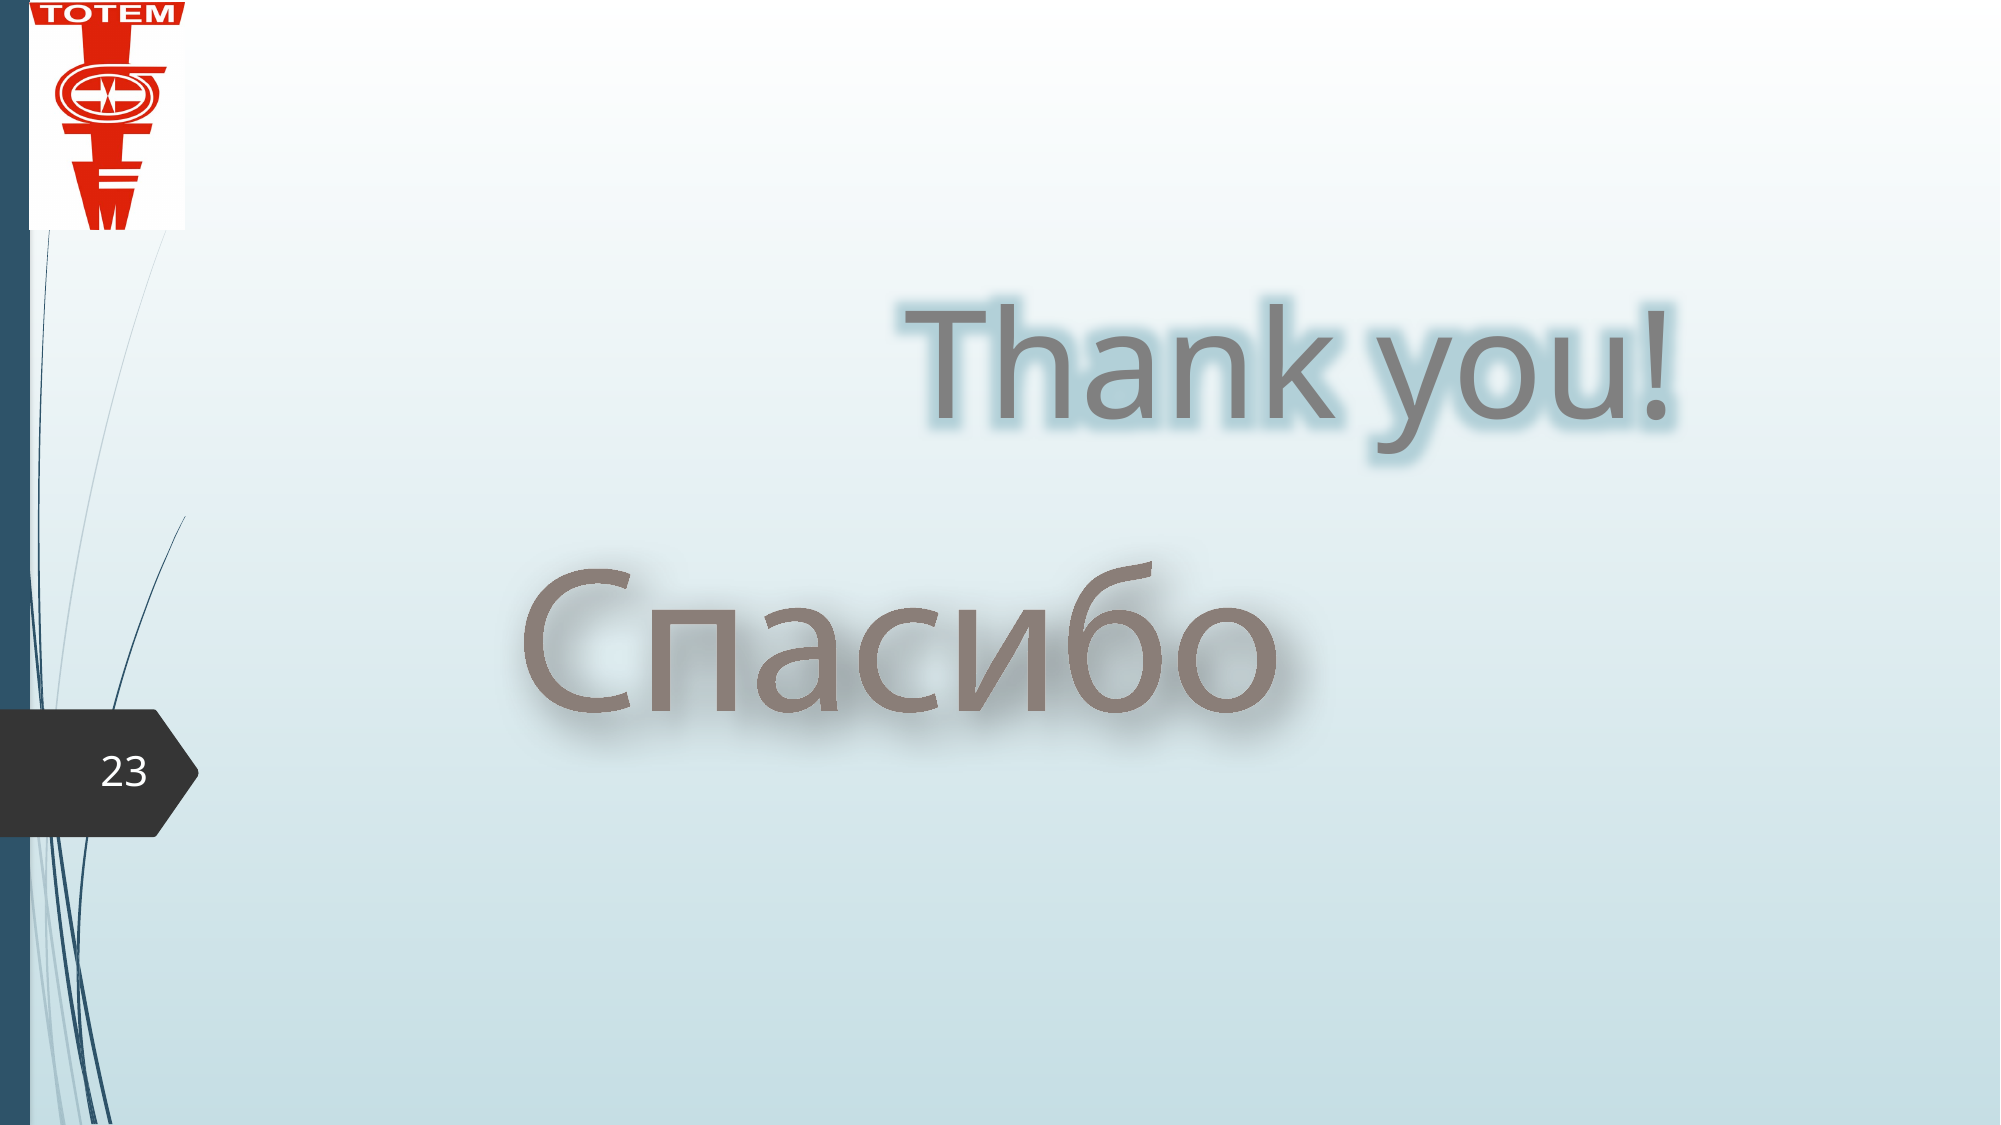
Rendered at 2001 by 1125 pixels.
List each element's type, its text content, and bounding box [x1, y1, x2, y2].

picture [516, 536, 1284, 763]
slide_number 23 [35, 743, 164, 804]
picture [29, 2, 185, 230]
text_box Thank you! [889, 261, 1693, 457]
